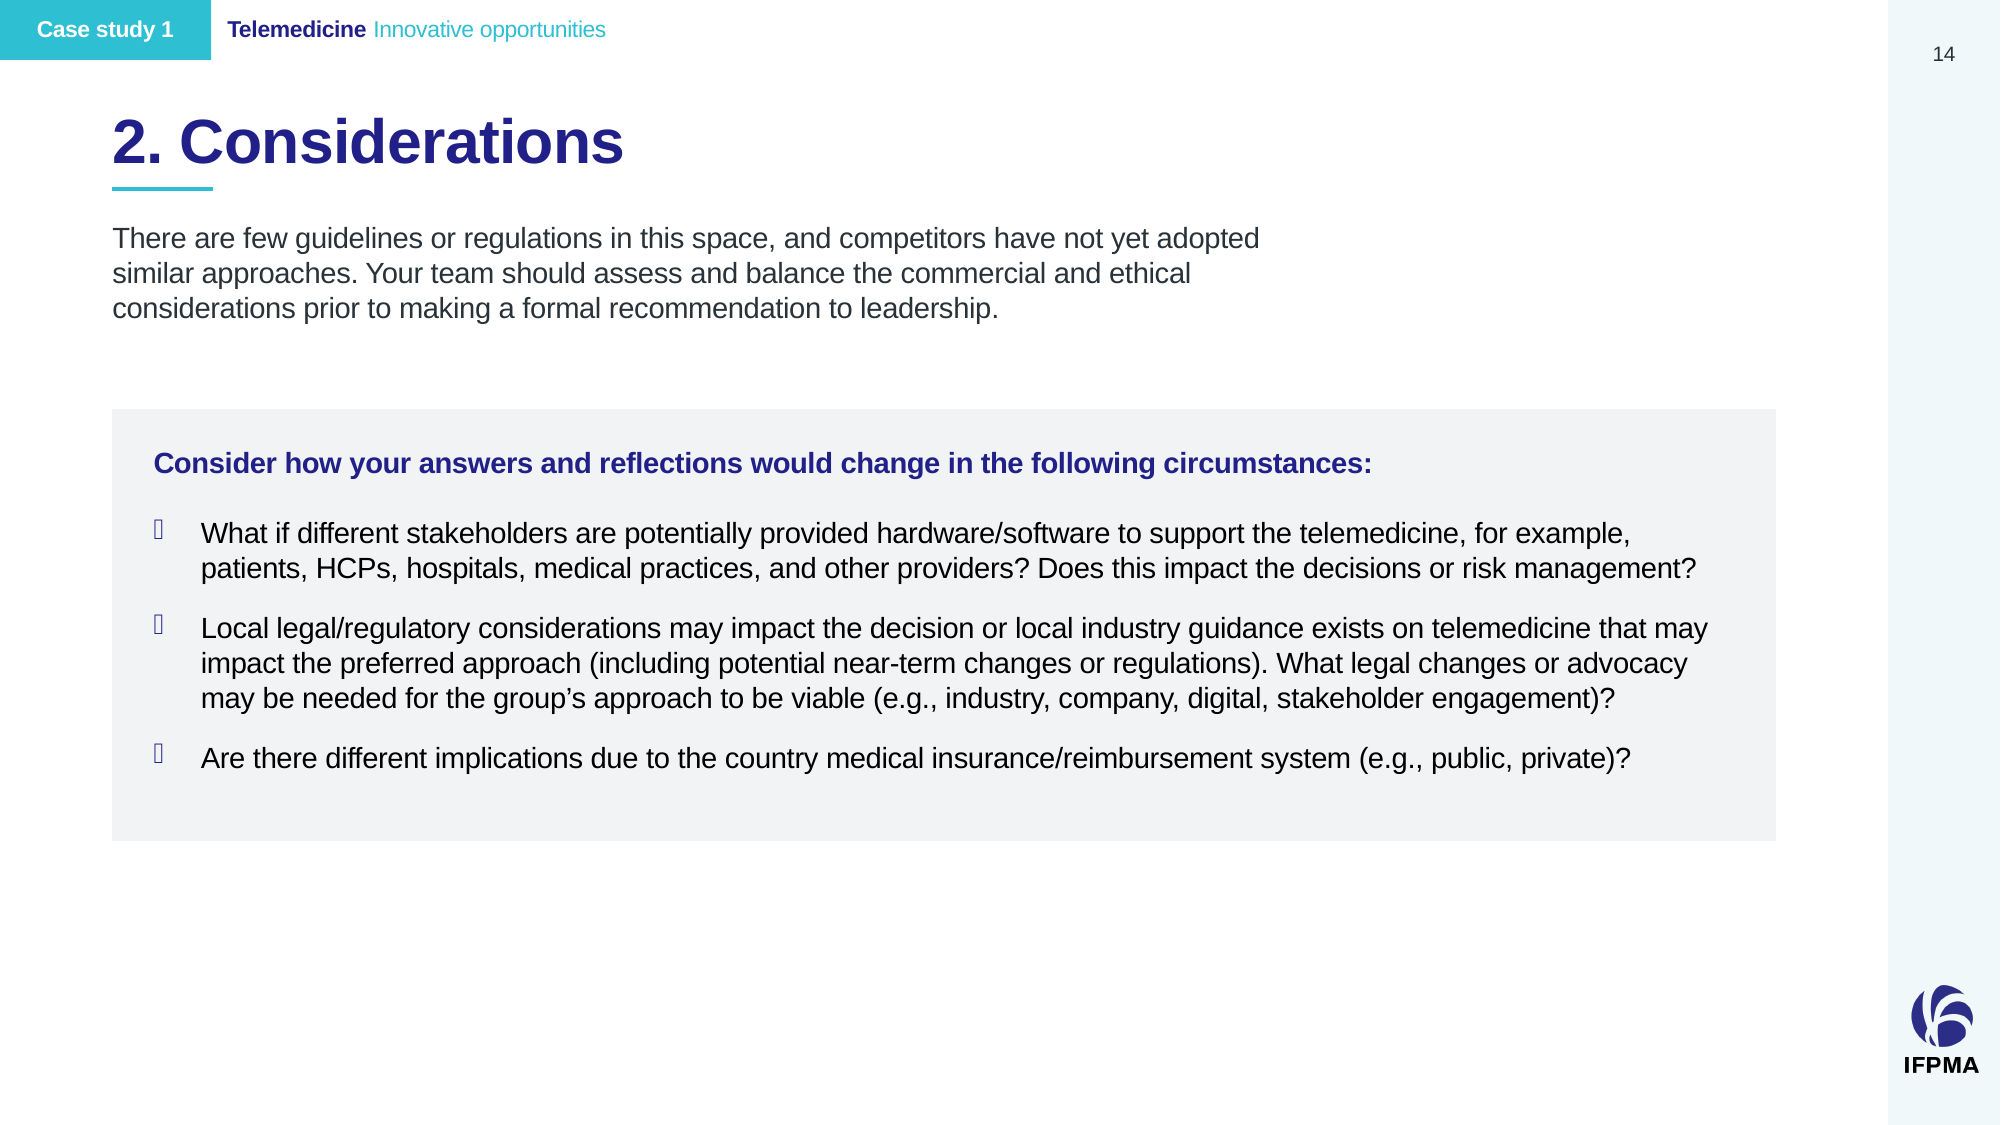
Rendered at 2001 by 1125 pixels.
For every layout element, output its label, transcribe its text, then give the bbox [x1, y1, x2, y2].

text_box Consider how your answers and reflections would change in the following circumstances: What if different stakeholders are potentially provided hardware/software to support the telemedicine, for example, patients, HCPs, hospitals, medical practices, and other providers? Does this impact the decisions or risk management? Local legal/regulatory considerations may impact the decision or local industry guidance exists on telemedicine that may impact the preferred approach (including potential near-term changes or regulations). What legal changes or advocacy may be needed for the group’s approach to be viable (e.g., industry, company, digital, stakeholder engagement)? Are there different implications due to the country medical insurance/reimbursement system (e.g., public, private)? [112, 408, 1776, 841]
title 2. Considerations [112, 112, 1776, 220]
slide_number 14 [1922, 43, 1966, 104]
text_box Case study 1 [0, 0, 212, 61]
text_box There are few guidelines or regulations in this space, and competitors have not yet adopted similar approaches. Your team should assess and balance the commercial and ethical considerations prior to making a formal recommendation to leadership. [112, 219, 1335, 379]
text_box Telemedicine Innovative opportunities [212, 0, 984, 61]
picture [1905, 985, 1979, 1073]
